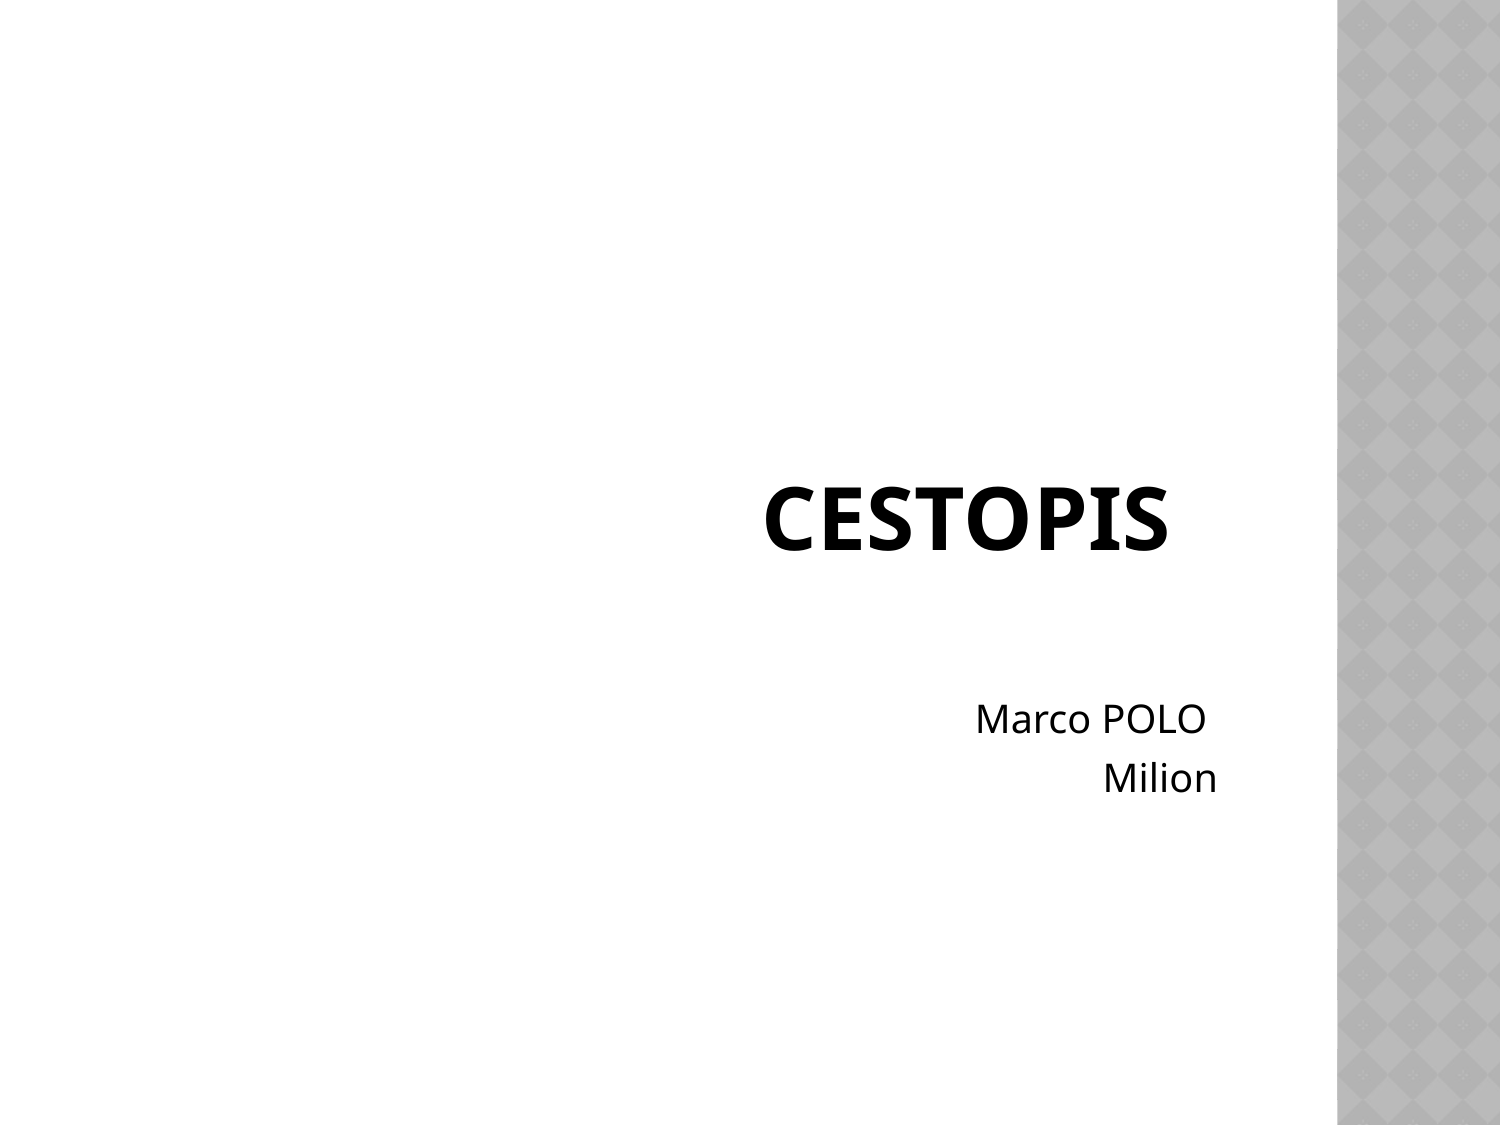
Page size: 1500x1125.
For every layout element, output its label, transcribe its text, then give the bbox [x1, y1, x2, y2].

title CESTOPIS [174, 462, 1202, 687]
list Marco POLO Milion [206, 686, 1233, 809]
